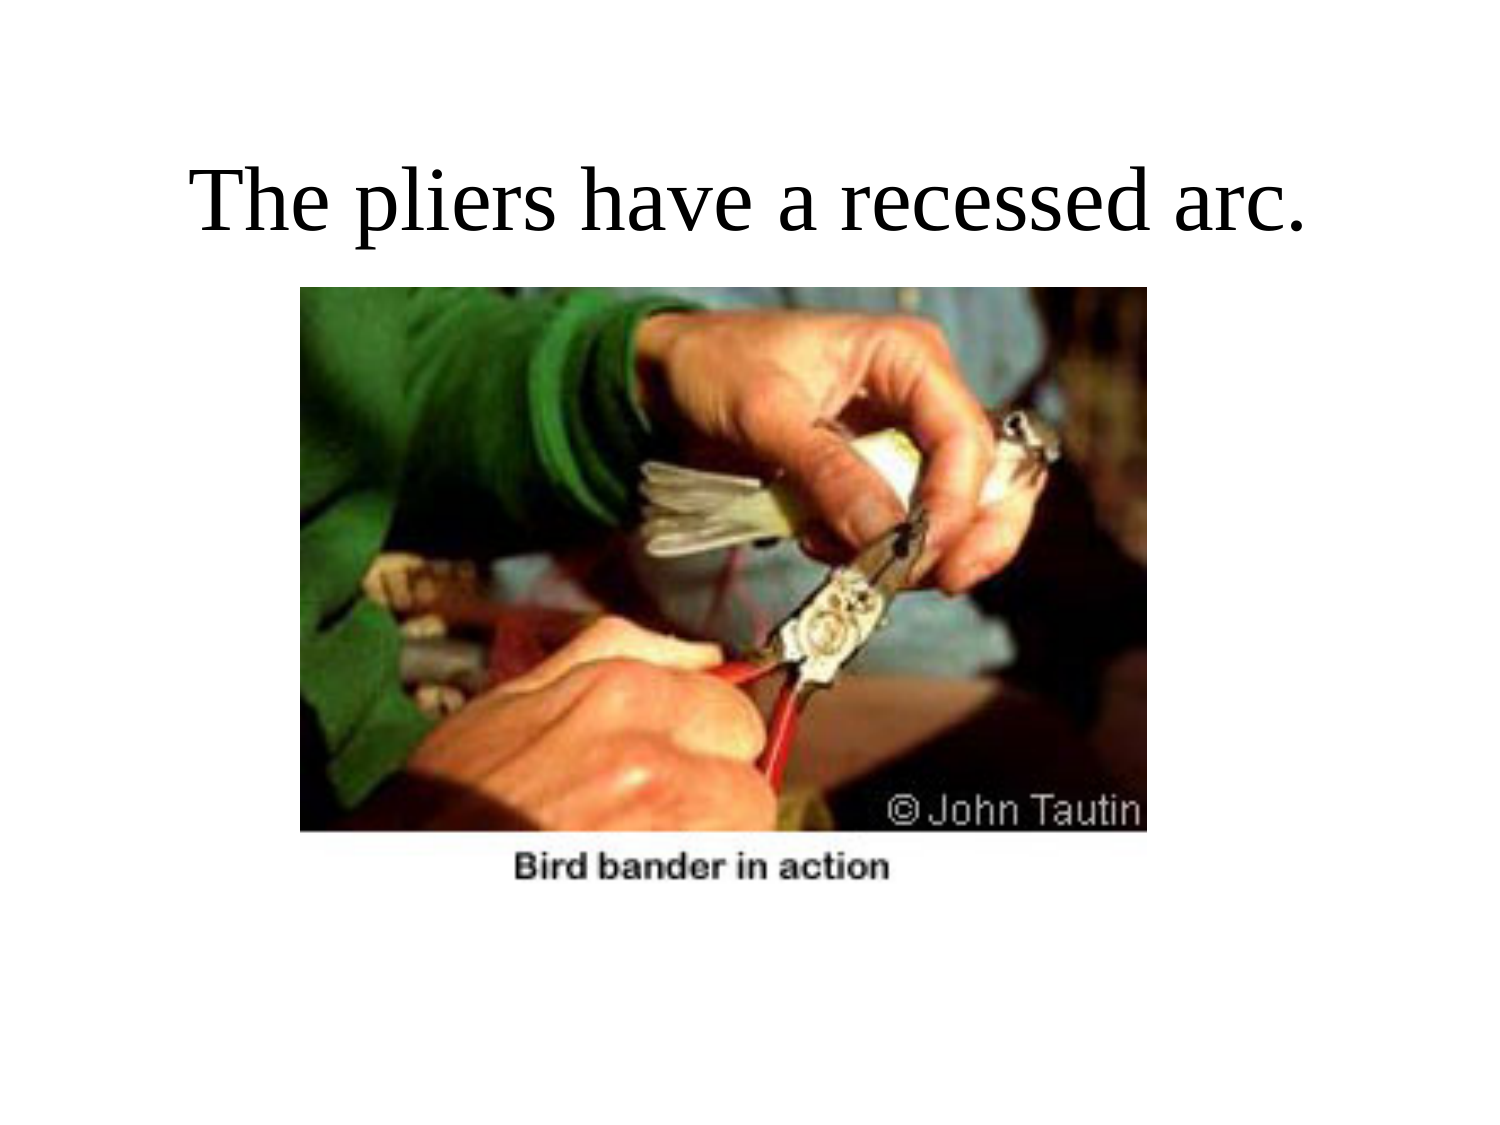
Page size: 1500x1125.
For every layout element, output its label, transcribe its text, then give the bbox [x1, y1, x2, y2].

title The pliers have a recessed arc. [112, 99, 1388, 288]
picture [299, 287, 1147, 904]
